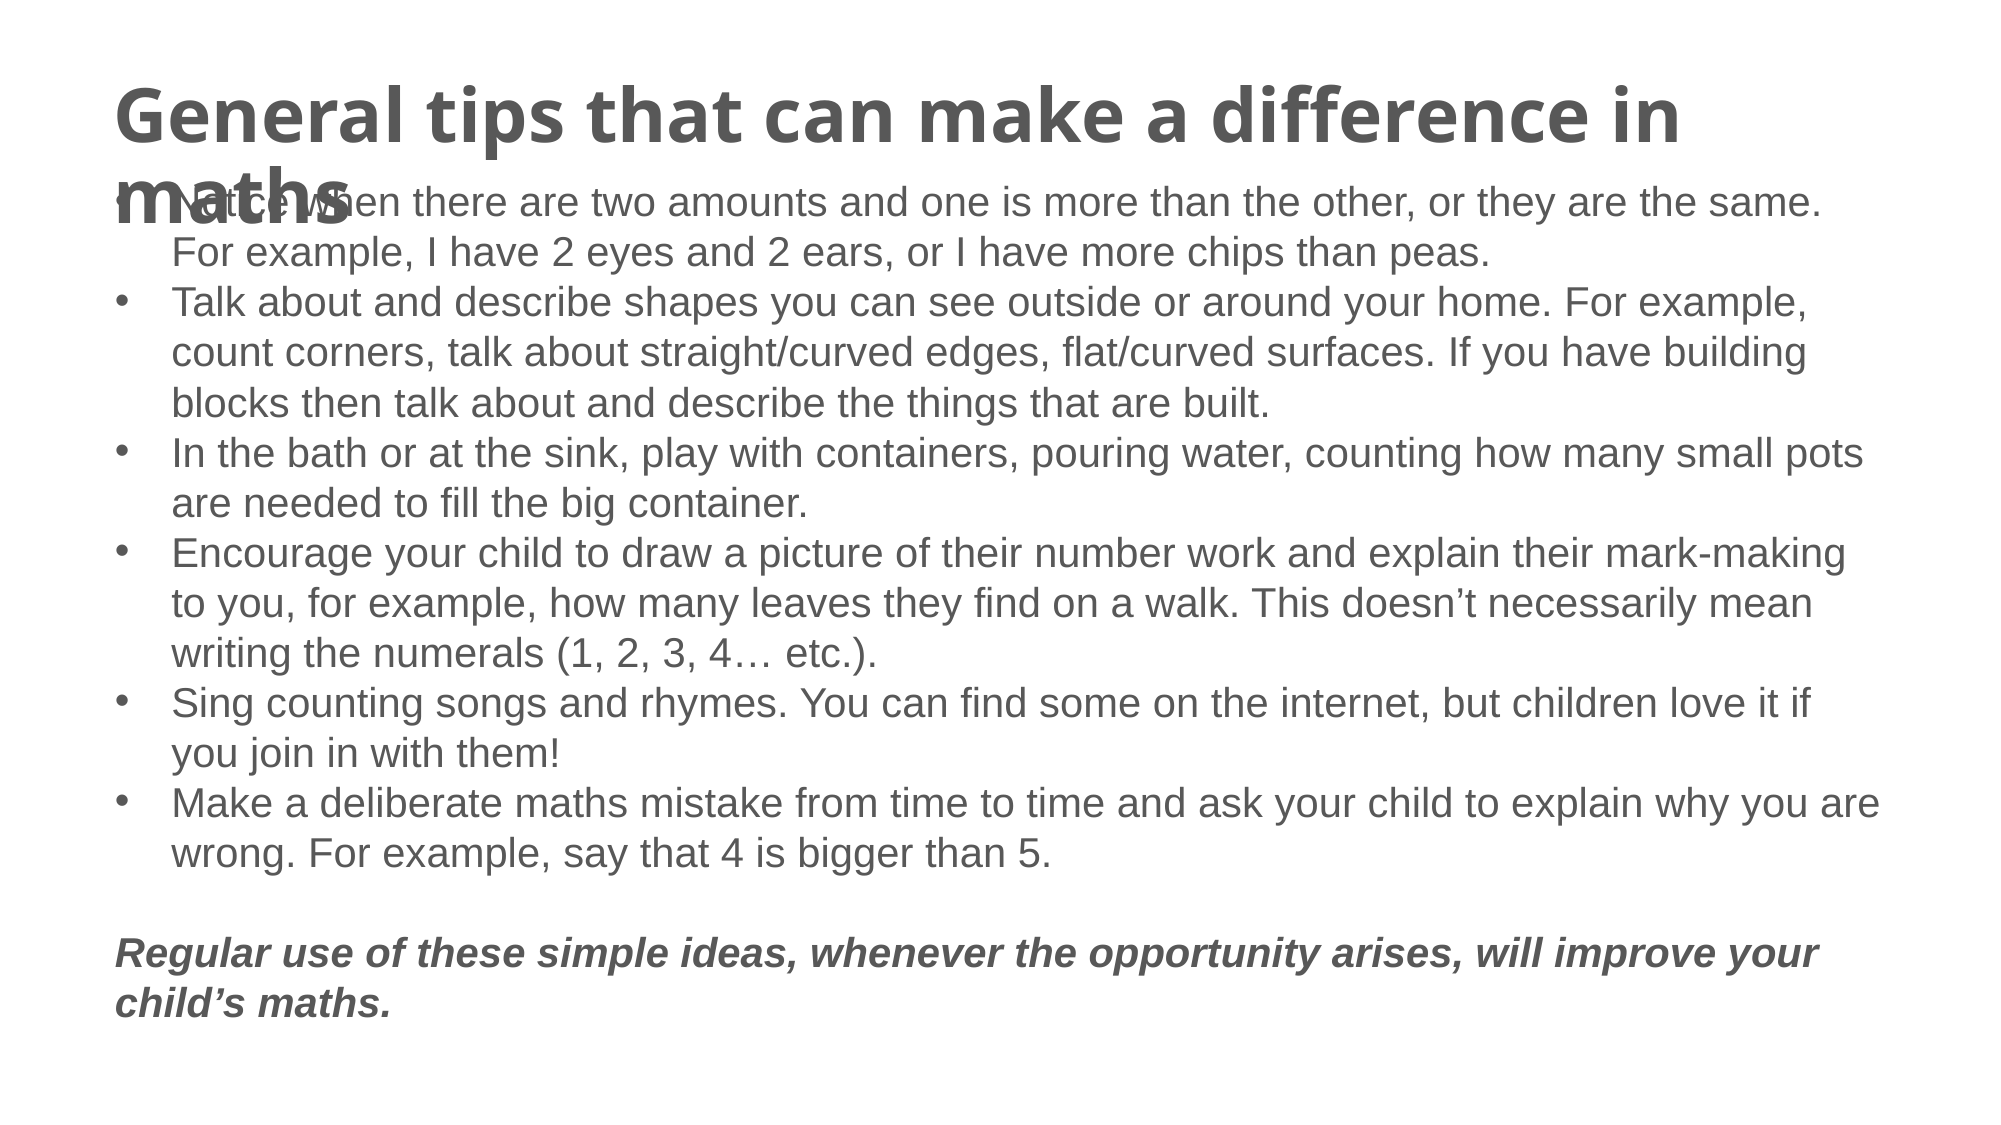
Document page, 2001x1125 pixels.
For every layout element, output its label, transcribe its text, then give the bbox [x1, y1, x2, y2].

title General tips that can make a difference in maths [98, 70, 1916, 232]
list Notice when there are two amounts and one is more than the other, or they are the same. For example, I have 2 eyes and 2 ears, or I have more chips than peas. Talk about and describe shapes you can see outside or around your home. For example, count corners, talk about straight/curved edges, flat/curved surfaces. If you have building blocks then talk about and describe the things that are built. In the bath or at the sink, play with containers, pouring water, counting how many small pots are needed to fill the big container. Encourage your child to draw a picture of their number work and explain their mark-making to you, for example, how many leaves they find on a walk. This doesn’t necessarily mean writing the numerals (1, 2, 3, 4… etc.). Sing counting songs and rhymes. You can find some on the internet, but children love it if you join in with them! Make a deliberate maths mistake from time to time and ask your child to explain why you are wrong. For example, say that 4 is bigger than 5. Regular use of these simple ideas, whenever the opportunity arises, will improve your child’s maths. [99, 167, 1900, 967]
